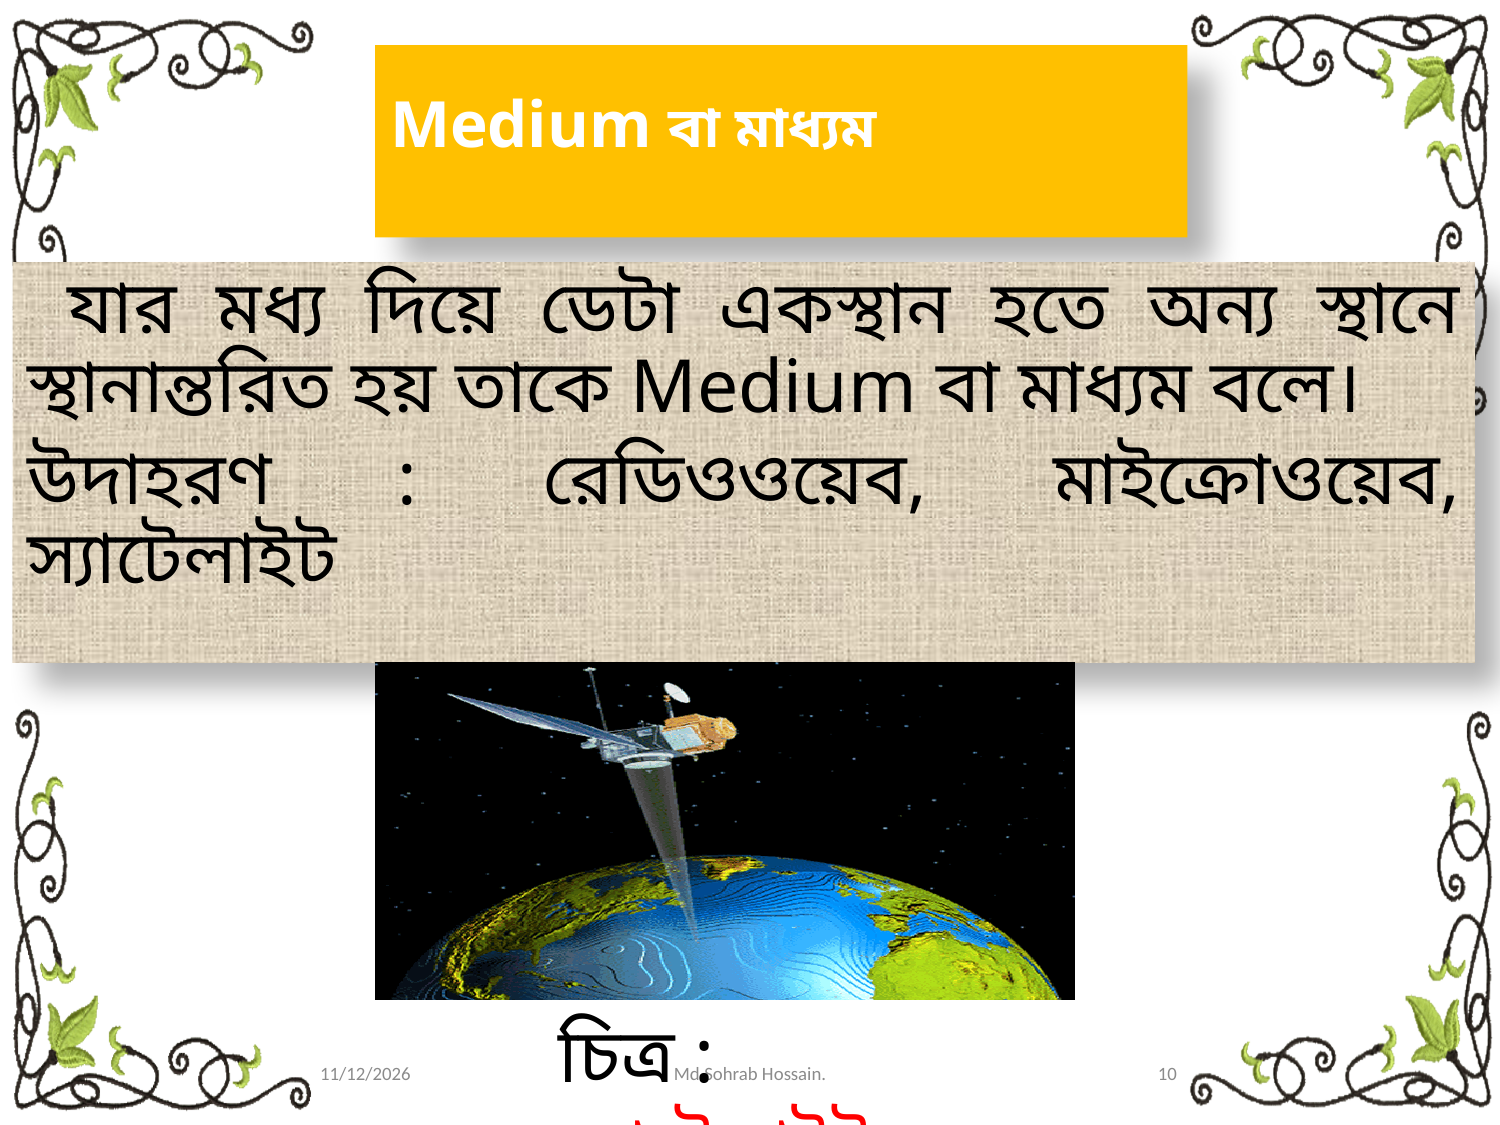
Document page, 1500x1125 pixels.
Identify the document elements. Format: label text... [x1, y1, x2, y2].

slide_number 10 [854, 1042, 1192, 1103]
footer Md.Sohrab Hossain. [496, 1042, 854, 1103]
picture [1180, 0, 1500, 425]
text_box চিত্র : স্যাটেলাইট [543, 1000, 1025, 1042]
title Medium বা মাধ্যম [375, 45, 1188, 238]
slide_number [305, 1042, 496, 1103]
list যার মধ্য দিয়ে ডেটা একস্থান হতে অন্য স্থানে স্থানান্তরিত হয় তাকে Medium বা মাধ্যম বলে। উদাহরণ : রেডিওওয়েব, মাইক্রোওয়েব, স্যাটেলাইট [12, 262, 1475, 663]
picture [0, 699, 323, 1125]
picture [1, 1, 321, 430]
picture [374, 662, 1075, 1000]
text_box চিত্র : স্যাটেলাইট [543, 1103, 1025, 1125]
picture [1183, 696, 1500, 1125]
